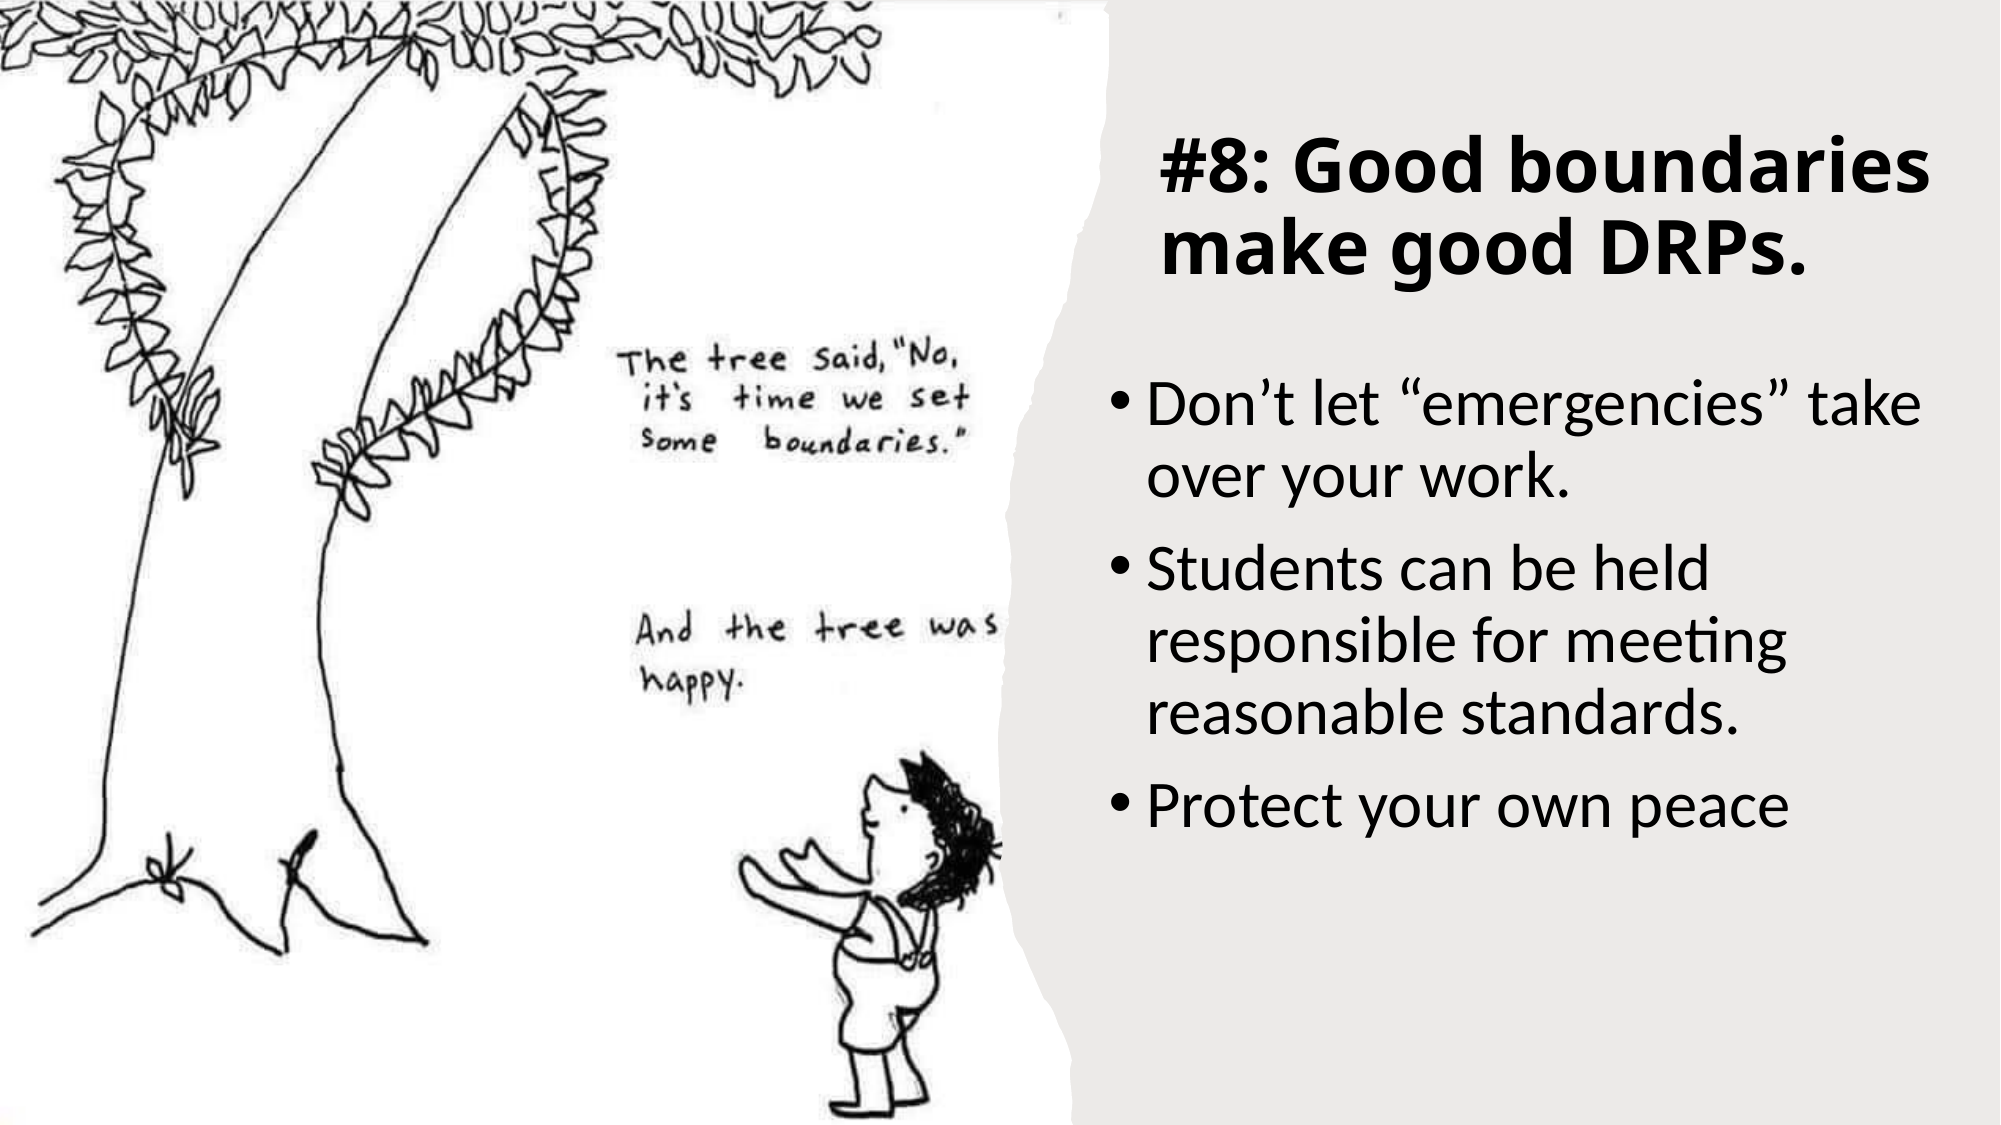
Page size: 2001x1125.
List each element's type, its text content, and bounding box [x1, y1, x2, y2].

list Don’t let “emergencies” take over your work. Students can be held responsible for meeting reasonable standards. Protect your own peace [1109, 359, 1972, 1002]
picture [0, 0, 1109, 1125]
text_box [1109, 0, 2000, 1125]
title #8: Good boundaries make good DRPs. [1144, 99, 1972, 319]
